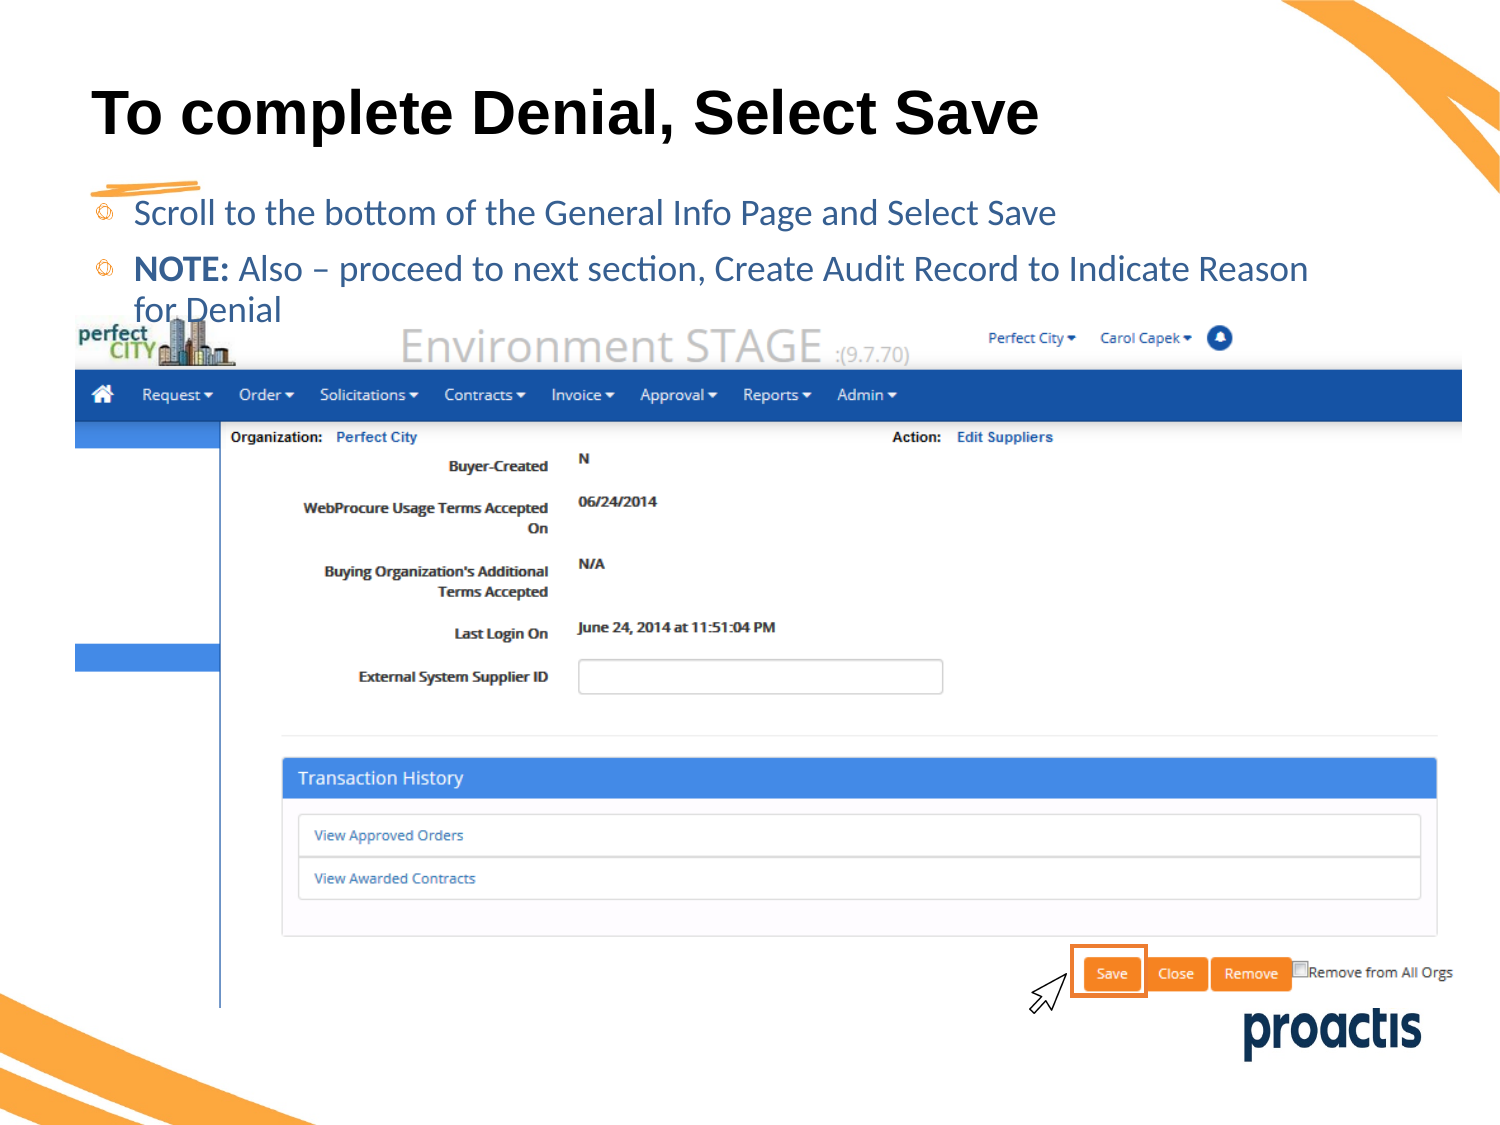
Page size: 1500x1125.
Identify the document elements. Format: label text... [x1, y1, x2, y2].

picture [0, 0, 1500, 1125]
list To complete Denial, Select Save [76, 73, 1375, 184]
list Scroll to the bottom of the General Info Page and Select Save NOTE: Also – proceed to next section, Create Audit Record to Indicate Reason for Denial [76, 185, 1375, 314]
